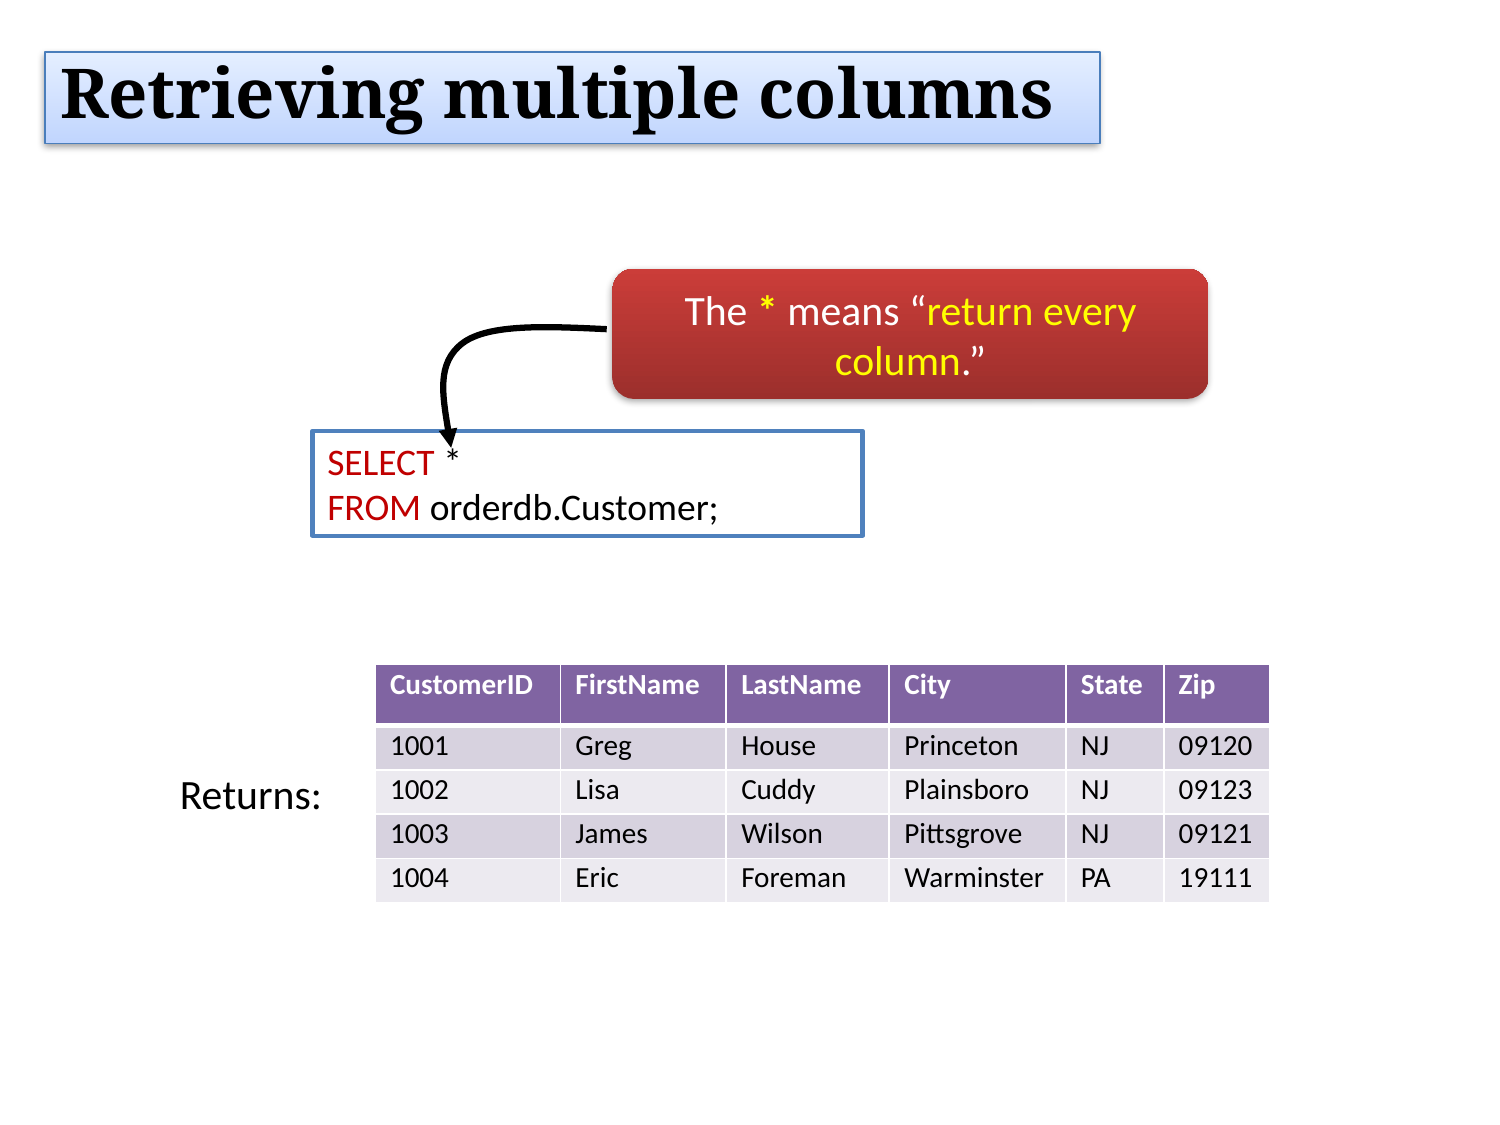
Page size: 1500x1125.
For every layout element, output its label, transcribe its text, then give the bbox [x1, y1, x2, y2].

table_cell PA [1067, 859, 1163, 902]
table_header LastName [727, 665, 888, 723]
list [54, 174, 1500, 1038]
table_cell 1003 [376, 815, 560, 858]
text_box The * means “return every column.” [612, 268, 1209, 399]
table_cell Eric [561, 859, 725, 902]
table_cell 1001 [376, 728, 560, 769]
table_cell 09121 [1165, 815, 1269, 858]
text_box Retrieving multiple columns [44, 51, 1101, 144]
table_cell Greg [561, 728, 725, 769]
table_cell Princeton [890, 728, 1065, 769]
text_box [441, 325, 607, 448]
text_box SELECT * FROM orderdb.Customer; [310, 429, 865, 538]
table_cell 1004 [376, 859, 560, 902]
table_cell Wilson [727, 815, 888, 858]
table_cell Cuddy [727, 771, 888, 813]
table_cell NJ [1067, 728, 1163, 769]
table_cell Plainsboro [890, 771, 1065, 813]
table_cell Lisa [561, 771, 725, 813]
table_header State [1067, 665, 1163, 723]
table_cell 09120 [1165, 728, 1269, 769]
table_cell Foreman [727, 859, 888, 902]
table_cell 19111 [1165, 859, 1269, 902]
table_header City [890, 665, 1065, 723]
table_cell 09123 [1165, 771, 1269, 813]
table_cell James [561, 815, 725, 858]
table_cell NJ [1067, 771, 1163, 813]
table_cell 1002 [376, 771, 560, 813]
table_header FirstName [561, 665, 725, 723]
text_box Returns: [165, 760, 338, 825]
table_cell NJ [1067, 815, 1163, 858]
table_cell Warminster [890, 859, 1065, 902]
table_header Zip [1165, 665, 1269, 723]
table_cell House [727, 728, 888, 769]
table_header CustomerID [376, 665, 560, 723]
table_cell Pittsgrove [890, 815, 1065, 858]
